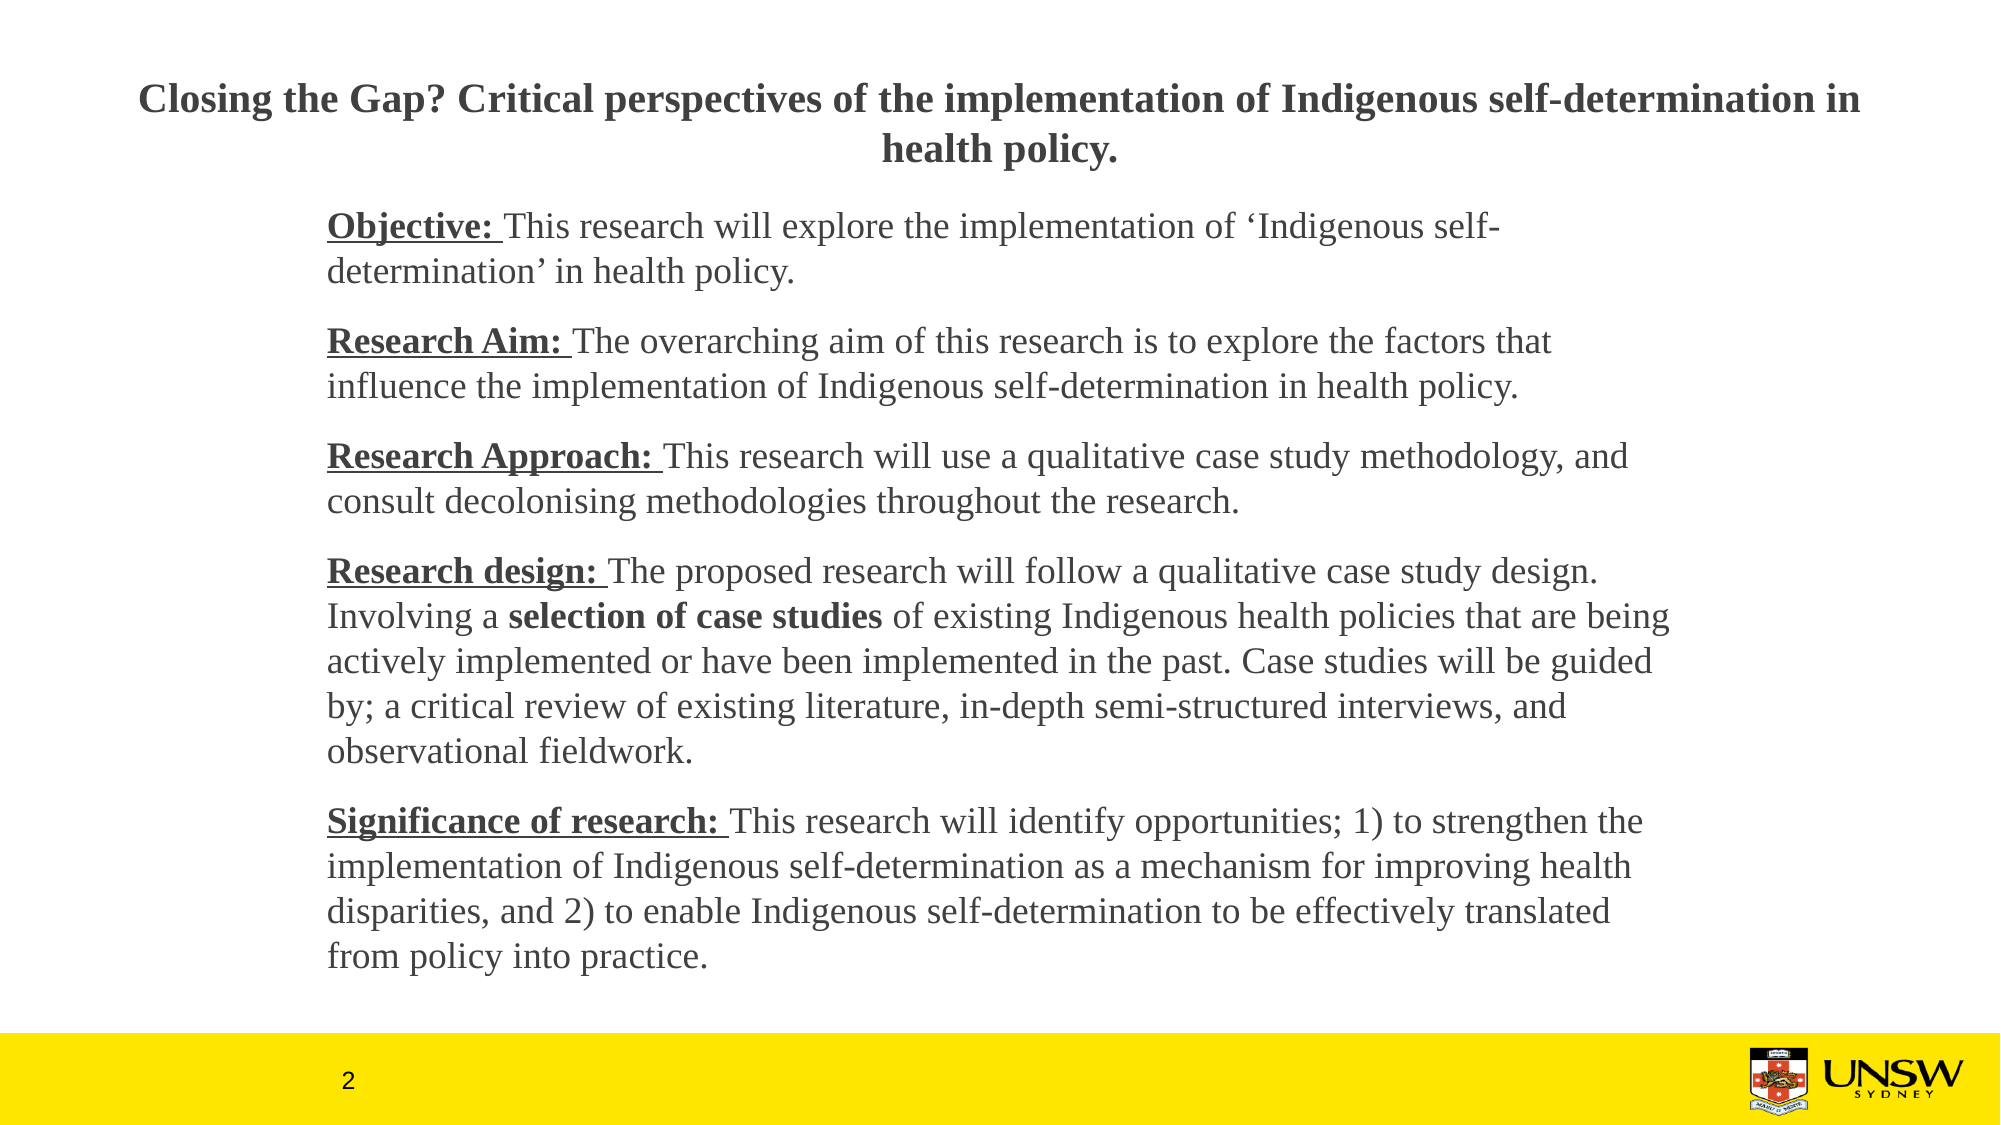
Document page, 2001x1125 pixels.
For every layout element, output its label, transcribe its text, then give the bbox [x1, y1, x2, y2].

list Objective: This research will explore the implementation of ‘Indigenous self-determination’ in health policy. Research Aim: The overarching aim of this research is to explore the factors that influence the implementation of Indigenous self-determination in health policy. Research Approach: This research will use a qualitative case study methodology, and consult decolonising methodologies throughout the research. Research design: The proposed research will follow a qualitative case study design. Involving a selection of case studies of existing Indigenous health policies that are being actively implemented or have been implemented in the past. Case studies will be guided by; a critical review of existing literature, in-depth semi-structured interviews, and observational fieldwork. Significance of research: This research will identify opportunities; 1) to strengthen the implementation of Indigenous self-determination as a mechanism for improving health disparities, and 2) to enable Indigenous self-determination to be effectively translated from policy into practice. [326, 201, 1674, 982]
slide_number 2 [326, 1057, 445, 1088]
picture [0, 0, 2000, 1125]
title Closing the Gap? Critical perspectives of the implementation of Indigenous self-determination in health policy. [102, 71, 1898, 248]
